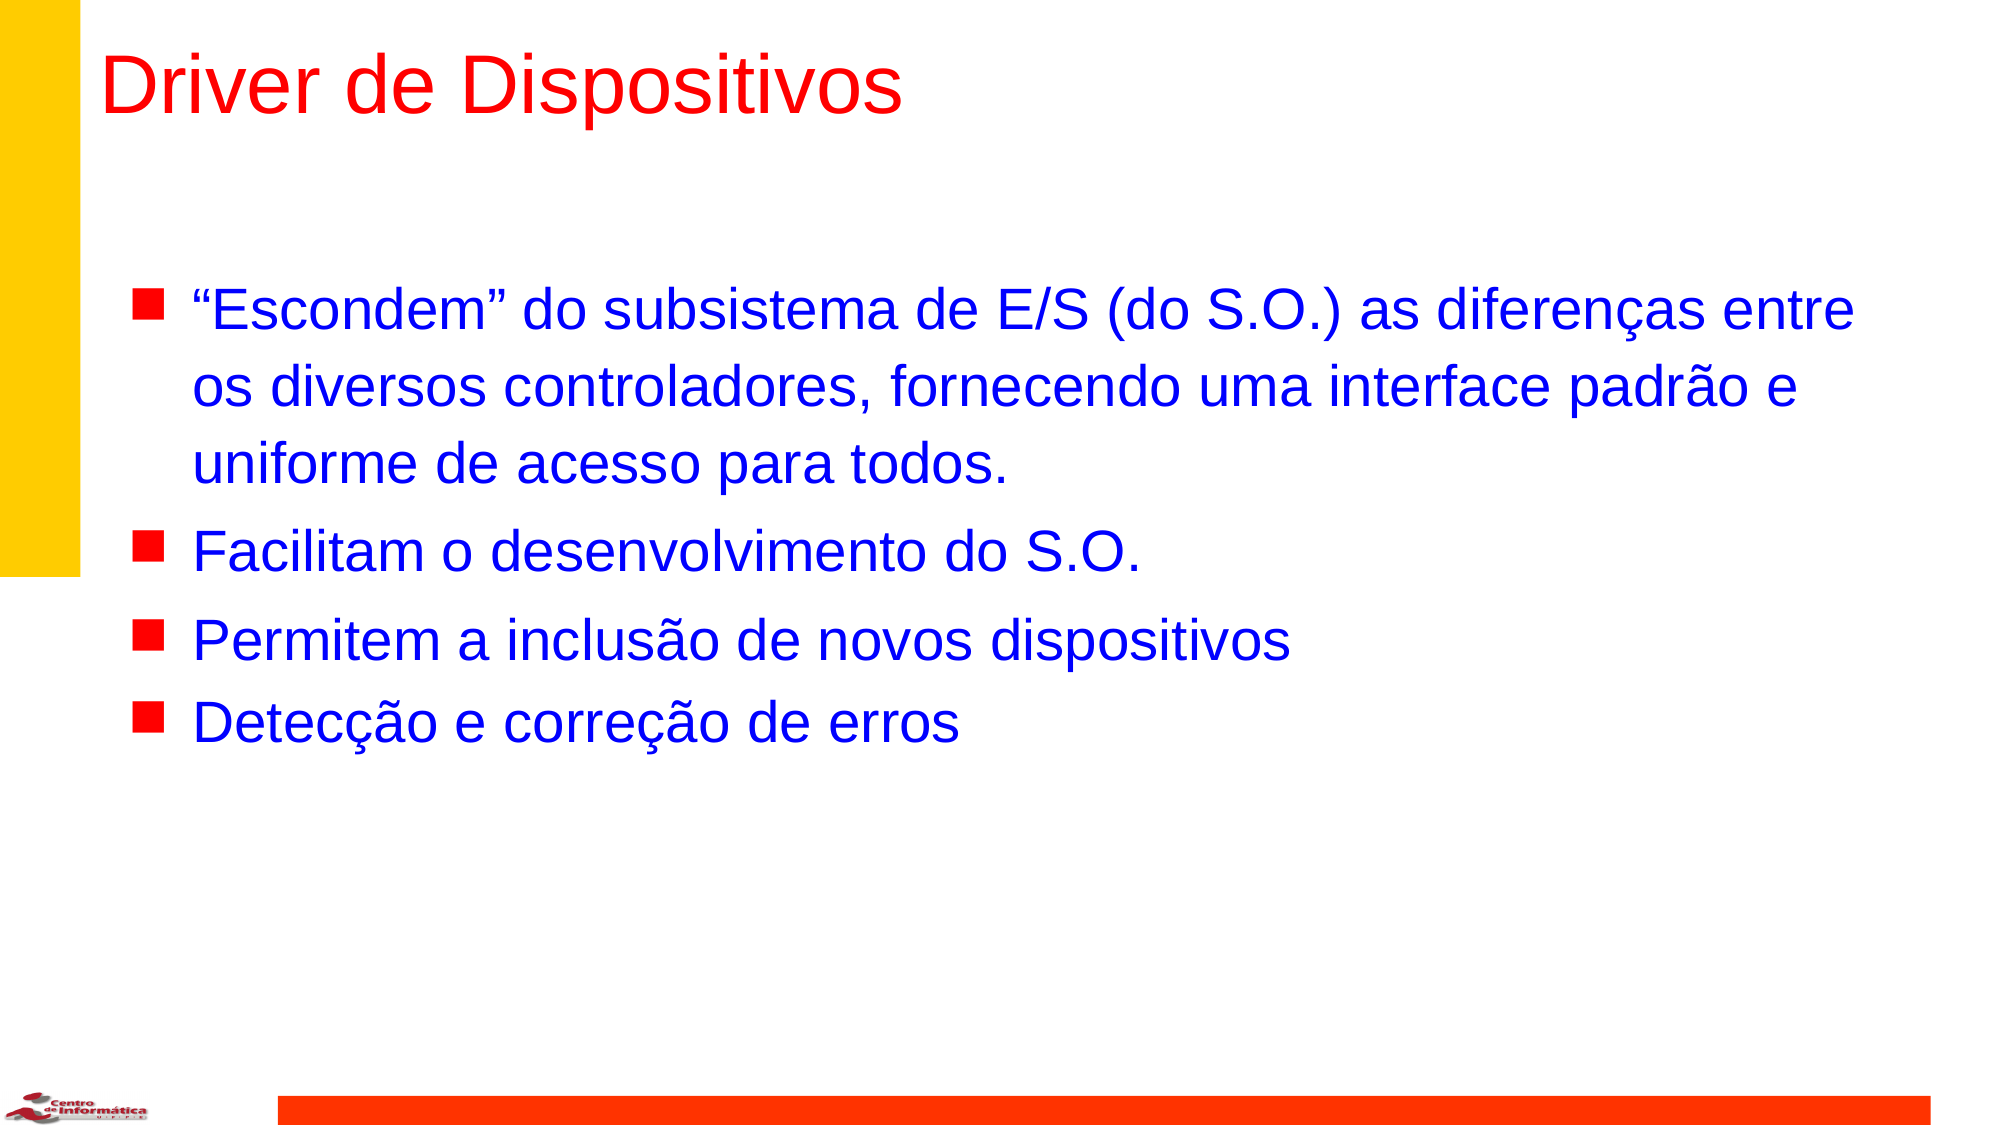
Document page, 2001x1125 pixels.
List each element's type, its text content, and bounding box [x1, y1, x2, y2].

picture [0, 1091, 150, 1125]
title Driver de Dispositivos [83, 22, 2000, 138]
list “Escondem” do subsistema de E/S (do S.O.) as diferenças entre os diversos controladores, fornecendo uma interface padrão e uniforme de acesso para todos. Facilitam o desenvolvimento do S.O. Permitem a inclusão de novos dispositivos Detecção e correção de erros [120, 256, 1951, 976]
